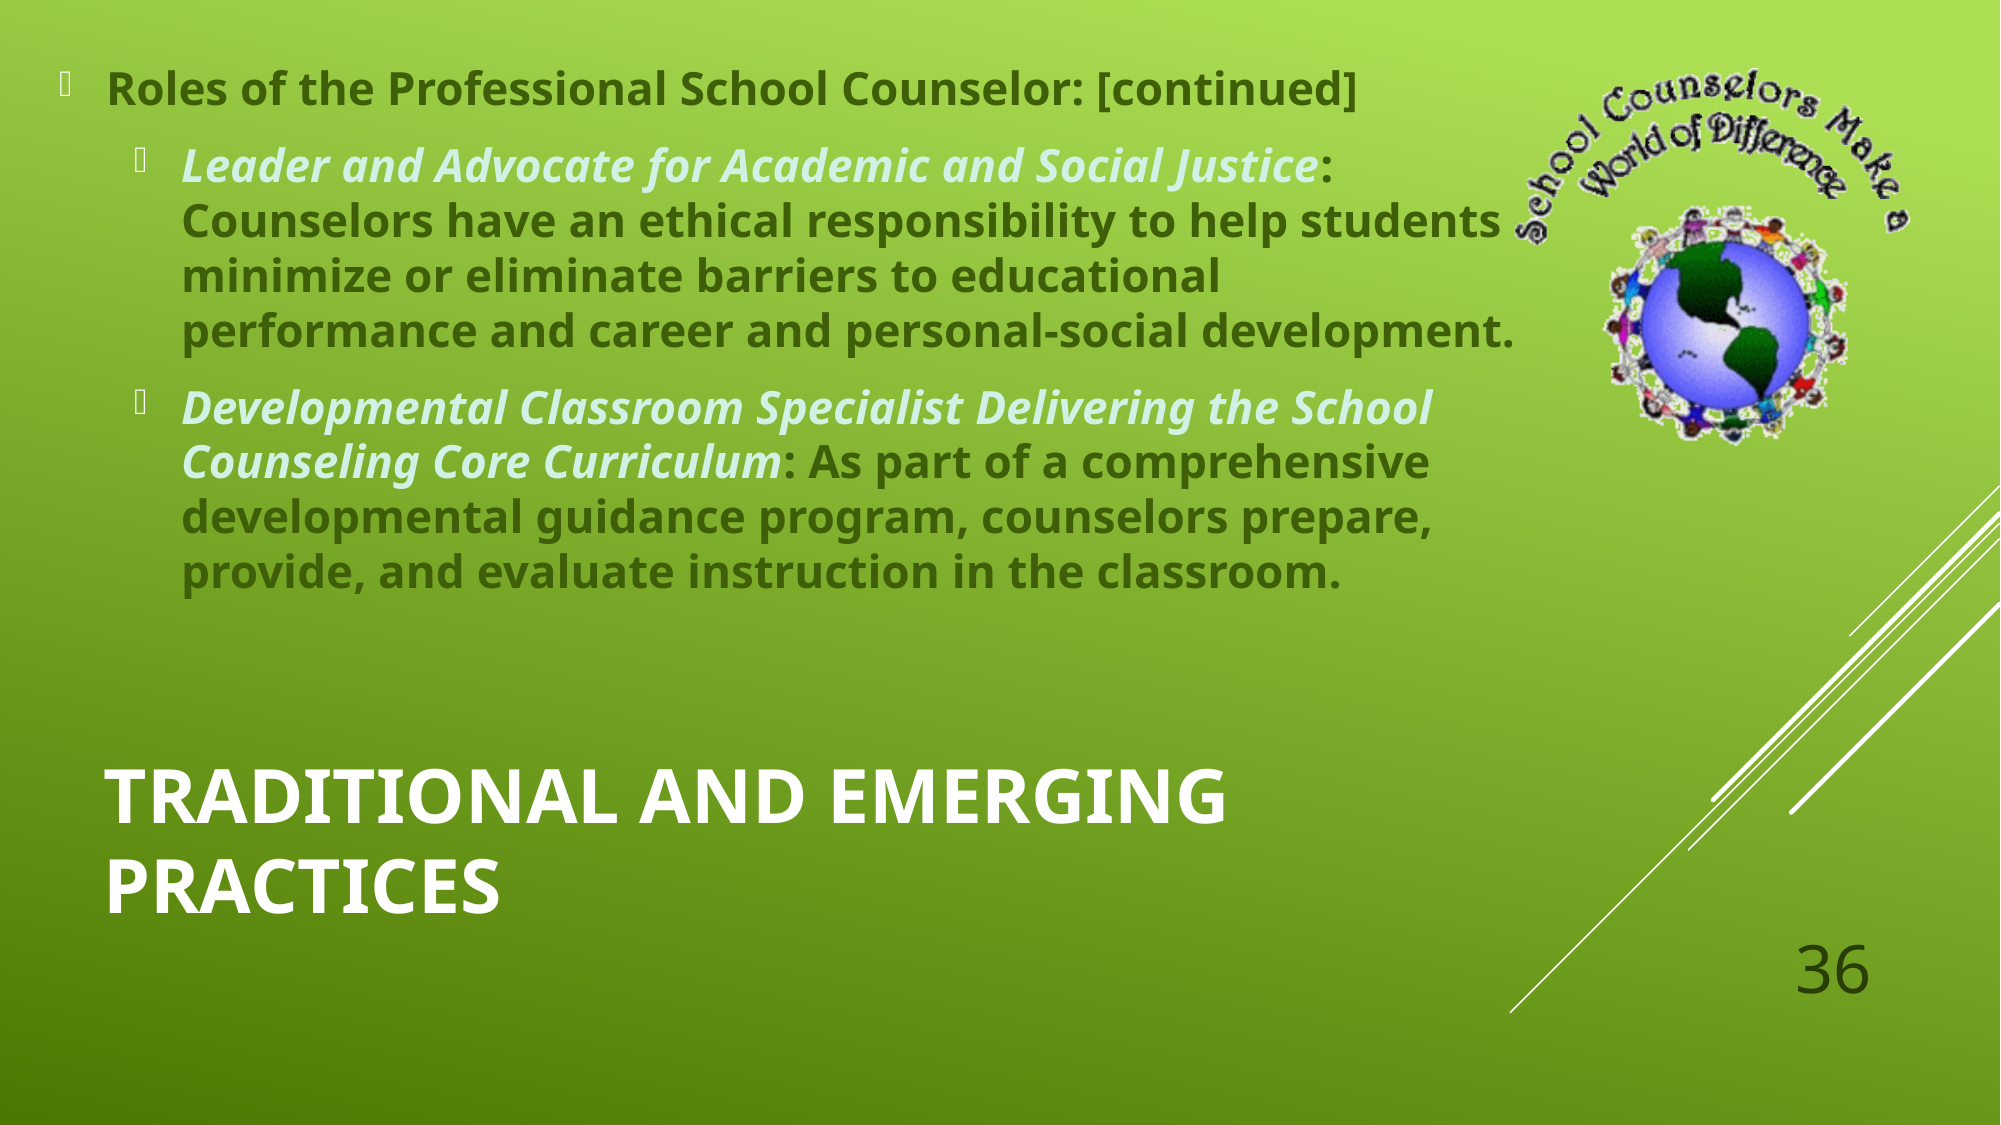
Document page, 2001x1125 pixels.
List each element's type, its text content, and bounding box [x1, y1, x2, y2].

slide_number 36 [1700, 915, 1888, 1025]
picture [1512, 68, 1912, 446]
list Roles of the Professional School Counselor: [continued] Leader and Advocate for Academic and Social Justice: Counselors have an ethical responsibility to help students minimize or eliminate barriers to educational performance and career and personal-social development. Developmental Classroom Specialist Delivering the School Counseling Core Curriculum: As part of a comprehensive developmental guidance program, counselors prepare, provide, and evaluate instruction in the classroom. [44, 52, 1542, 839]
title Traditional and Emerging Practices [88, 743, 1614, 934]
